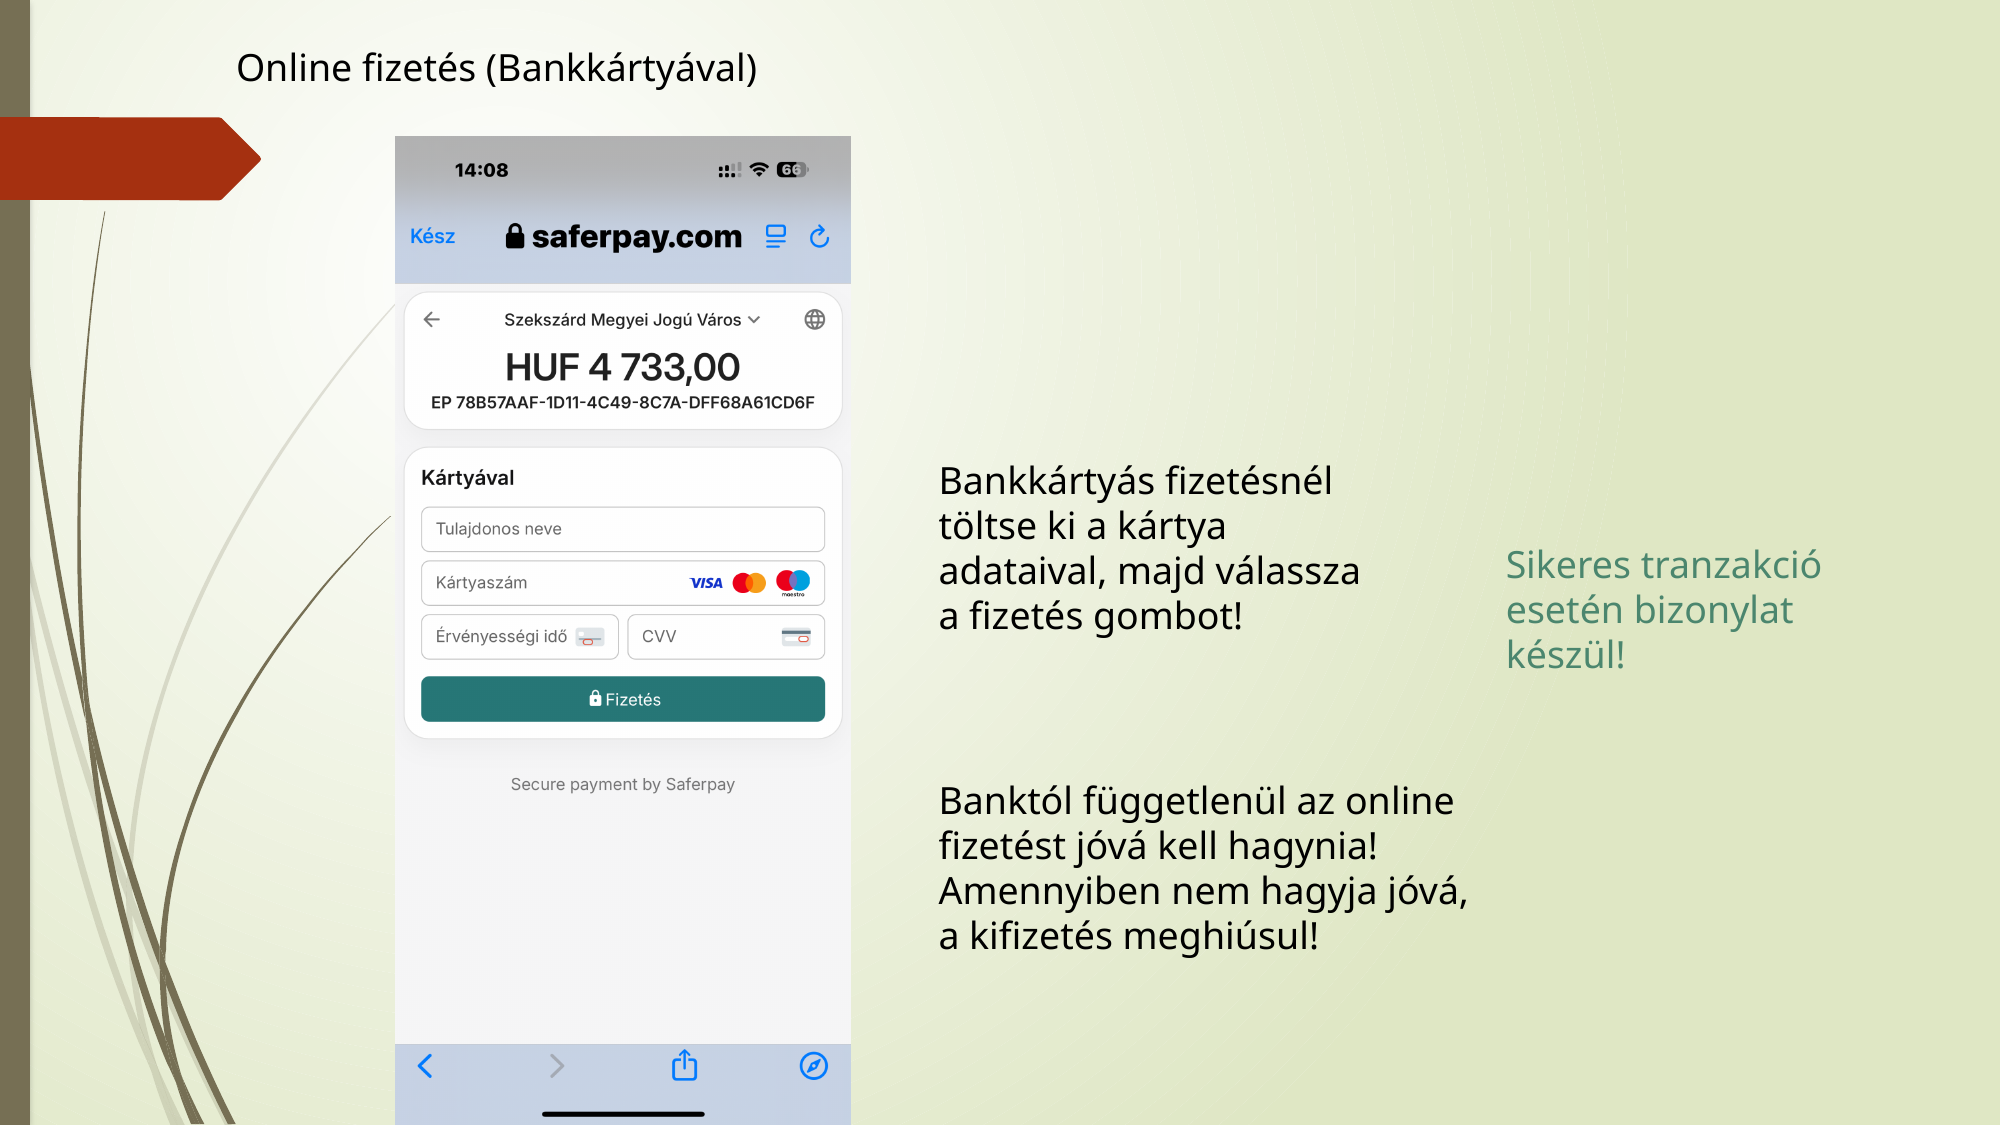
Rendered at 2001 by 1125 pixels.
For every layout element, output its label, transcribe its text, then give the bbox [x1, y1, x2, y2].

text_box Sikeres tranzakció esetén bizonylat készül! [1491, 533, 1889, 684]
text_box Banktól függetlenül az online fizetést jóvá kell hagynia! Amennyiben nem hagyja jóvá, a kifizetés meghiúsul! [923, 769, 1492, 964]
text_box Online fizetés (Bankkártyával) [221, 36, 814, 97]
picture [395, 135, 852, 1125]
text_box Bankkártyás fizetésnél töltse ki a kártya adataival, majd válassza a fizetés gombot! [923, 450, 1402, 645]
